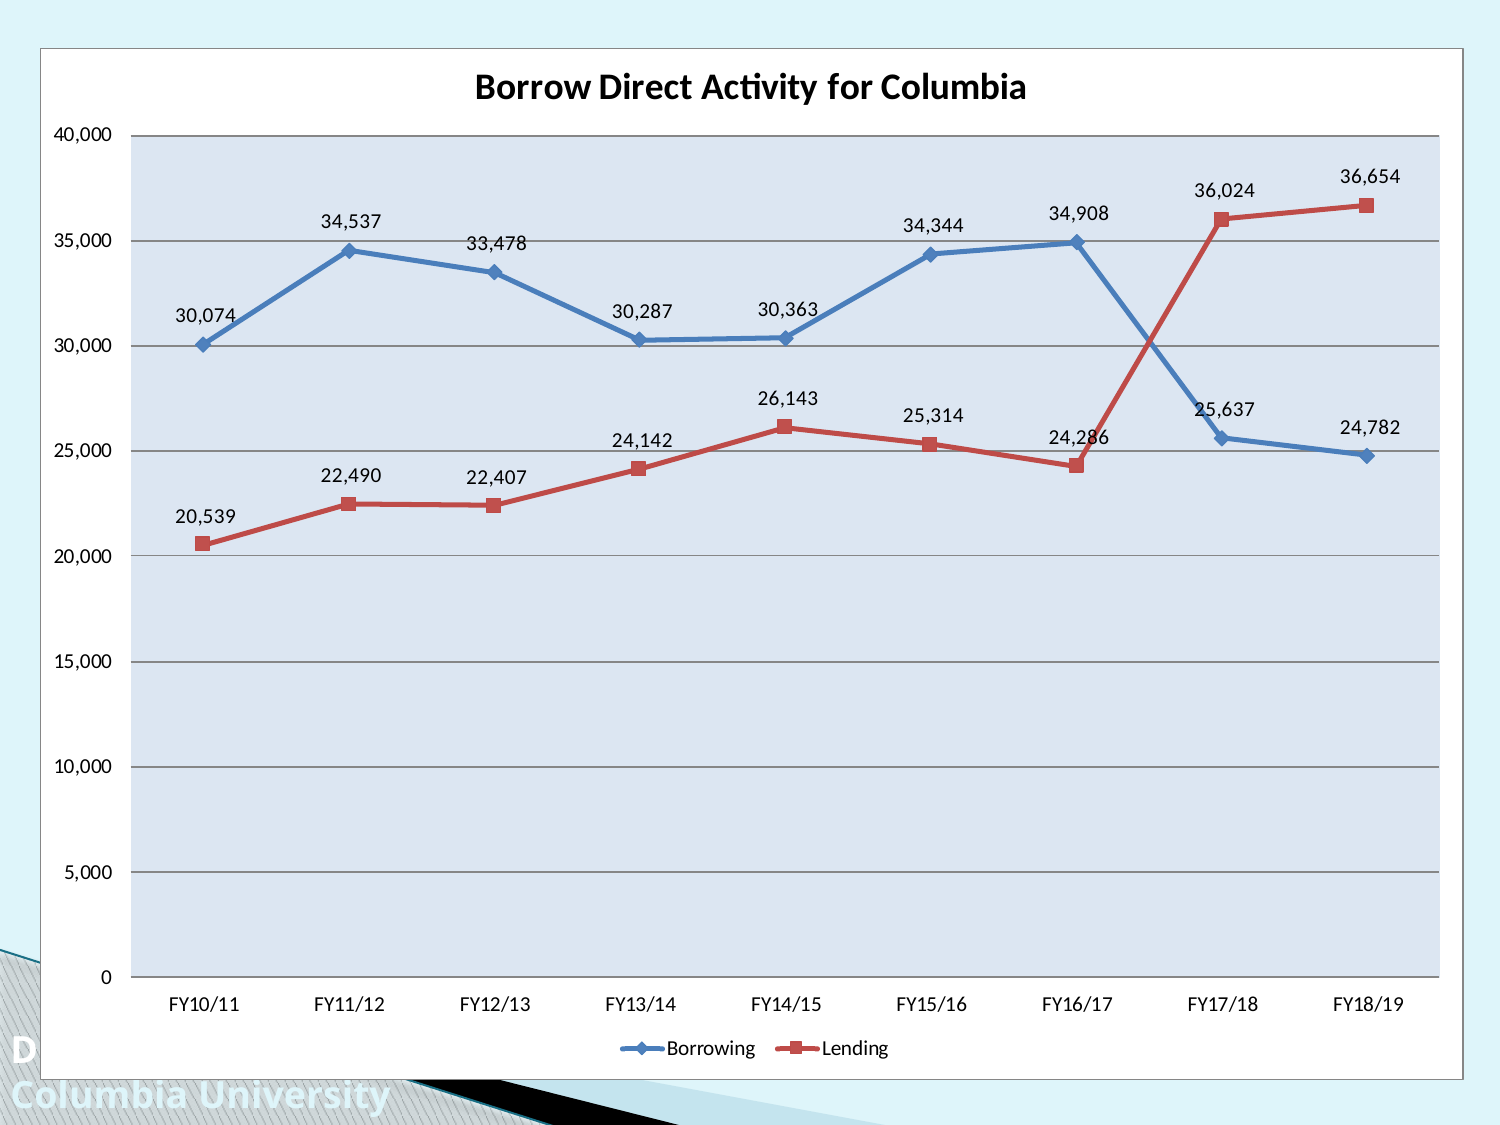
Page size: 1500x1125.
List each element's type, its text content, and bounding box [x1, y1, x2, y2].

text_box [30, 38, 1469, 1087]
text_box Delivery Services Columbia University [0, 1018, 416, 1124]
